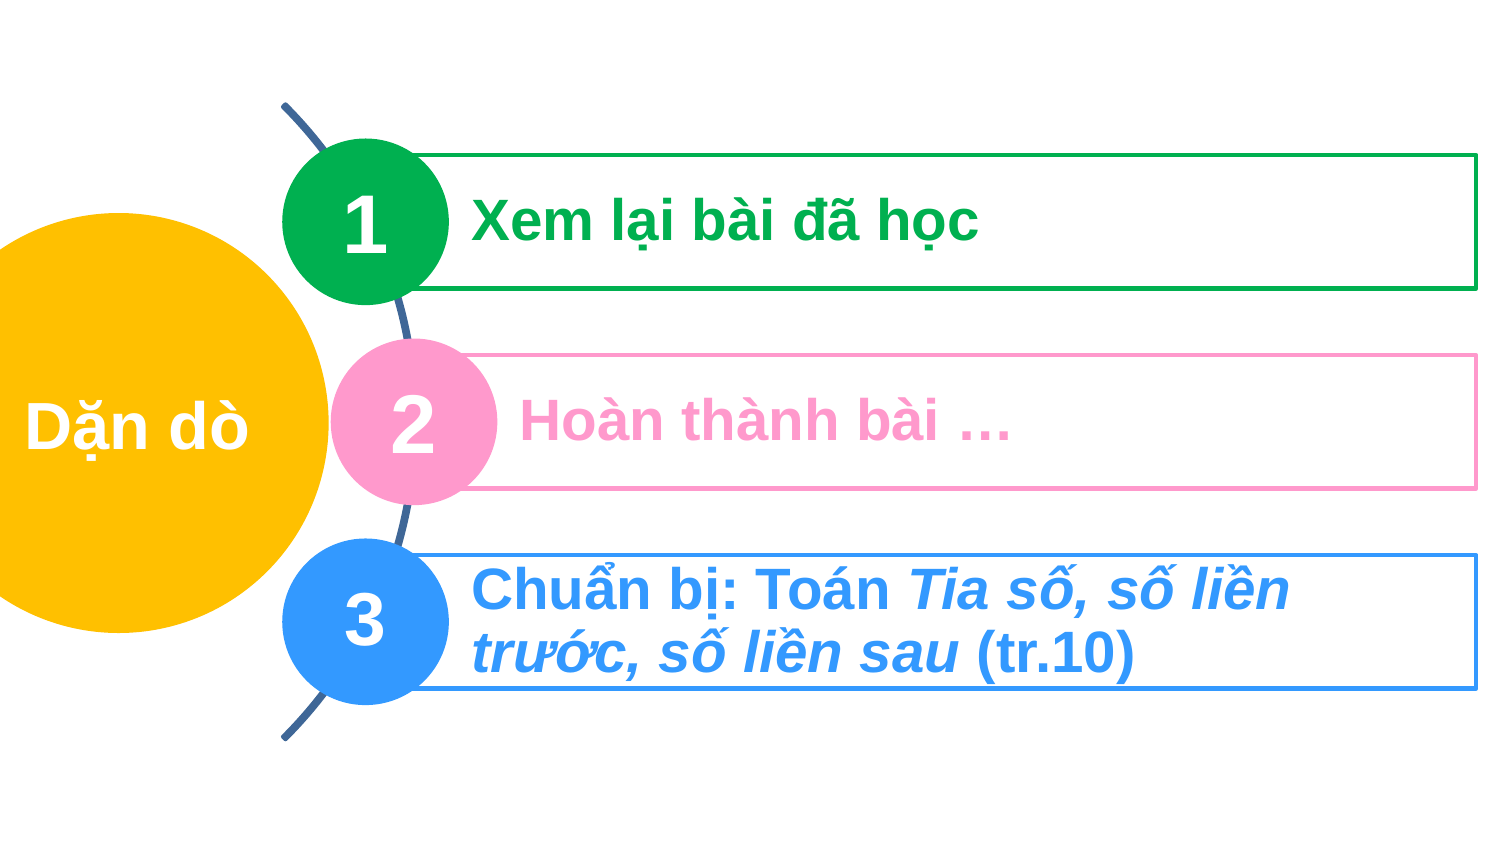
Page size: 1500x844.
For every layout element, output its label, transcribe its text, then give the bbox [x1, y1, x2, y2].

text_box [280, 693, 325, 742]
text_box Xem lại bài đã học [417, 153, 1478, 291]
text_box Hoàn thành bài … [466, 353, 1478, 491]
text_box 2 [328, 336, 500, 508]
text_box [395, 507, 411, 544]
text_box [395, 300, 411, 337]
text_box Chuẩn bị: Toán Tia số, số liền trước, số liền sau (tr.10) [417, 553, 1478, 691]
text_box 1 [280, 136, 451, 308]
text_box [280, 102, 325, 150]
text_box Dặn dò [0, 210, 330, 636]
text_box 3 [280, 536, 451, 708]
